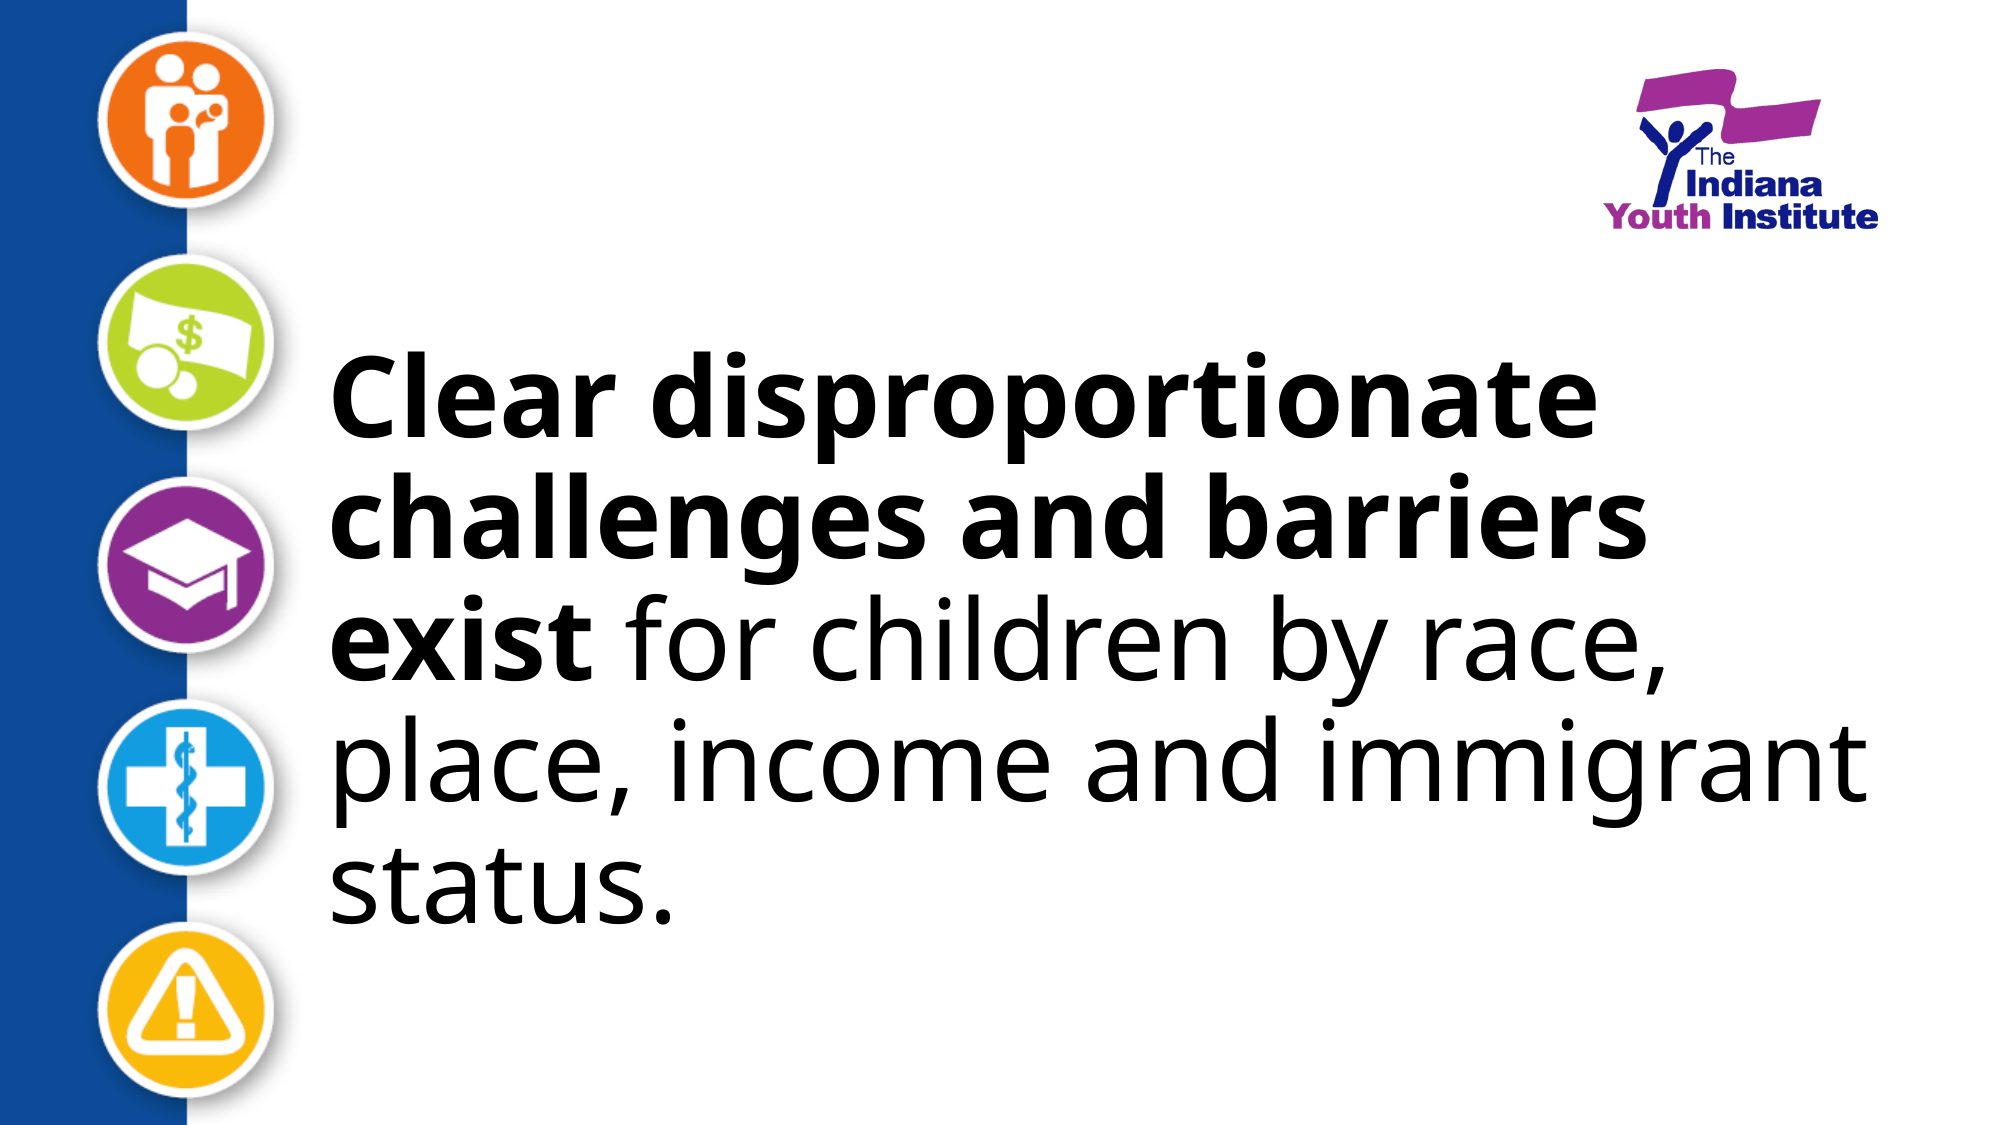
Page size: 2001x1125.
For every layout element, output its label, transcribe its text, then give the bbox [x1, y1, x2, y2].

picture [1603, 69, 1878, 229]
picture [0, 0, 331, 1125]
text_box Clear disproportionate challenges and barriers exist for children by race, place, income and immigrant status. [331, 332, 1942, 1107]
